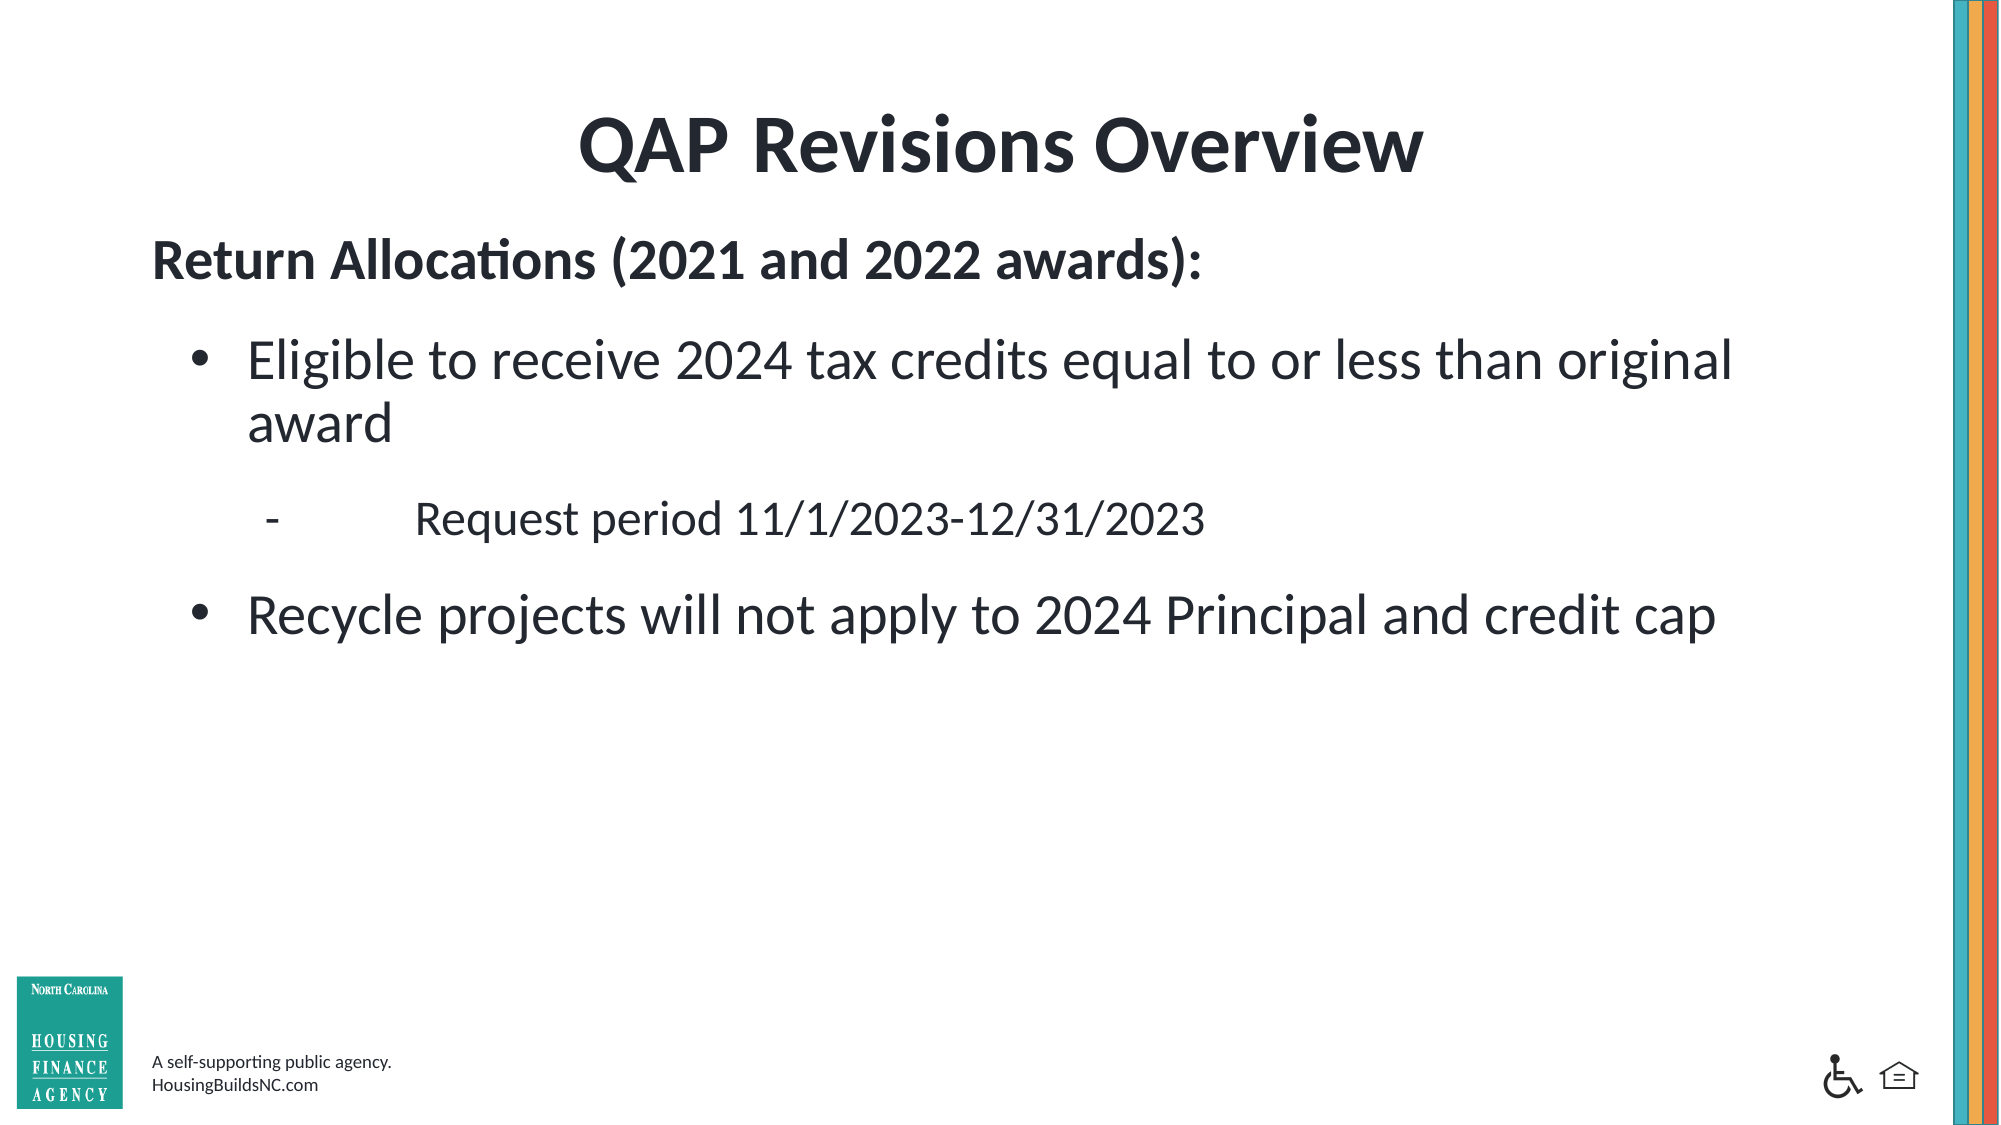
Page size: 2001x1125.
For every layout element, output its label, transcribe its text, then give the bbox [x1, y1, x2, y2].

picture [1817, 1047, 1925, 1109]
list Return Allocations (2021 and 2022 awards): Eligible to receive 2024 tax credits equal to or less than original award - Request period 11/1/2023-12/31/2023 Recycle projects will not apply to 2024 Principal and credit cap [137, 221, 1863, 1018]
title QAP Revisions Overview [137, 59, 1863, 221]
picture [16, 976, 123, 1109]
